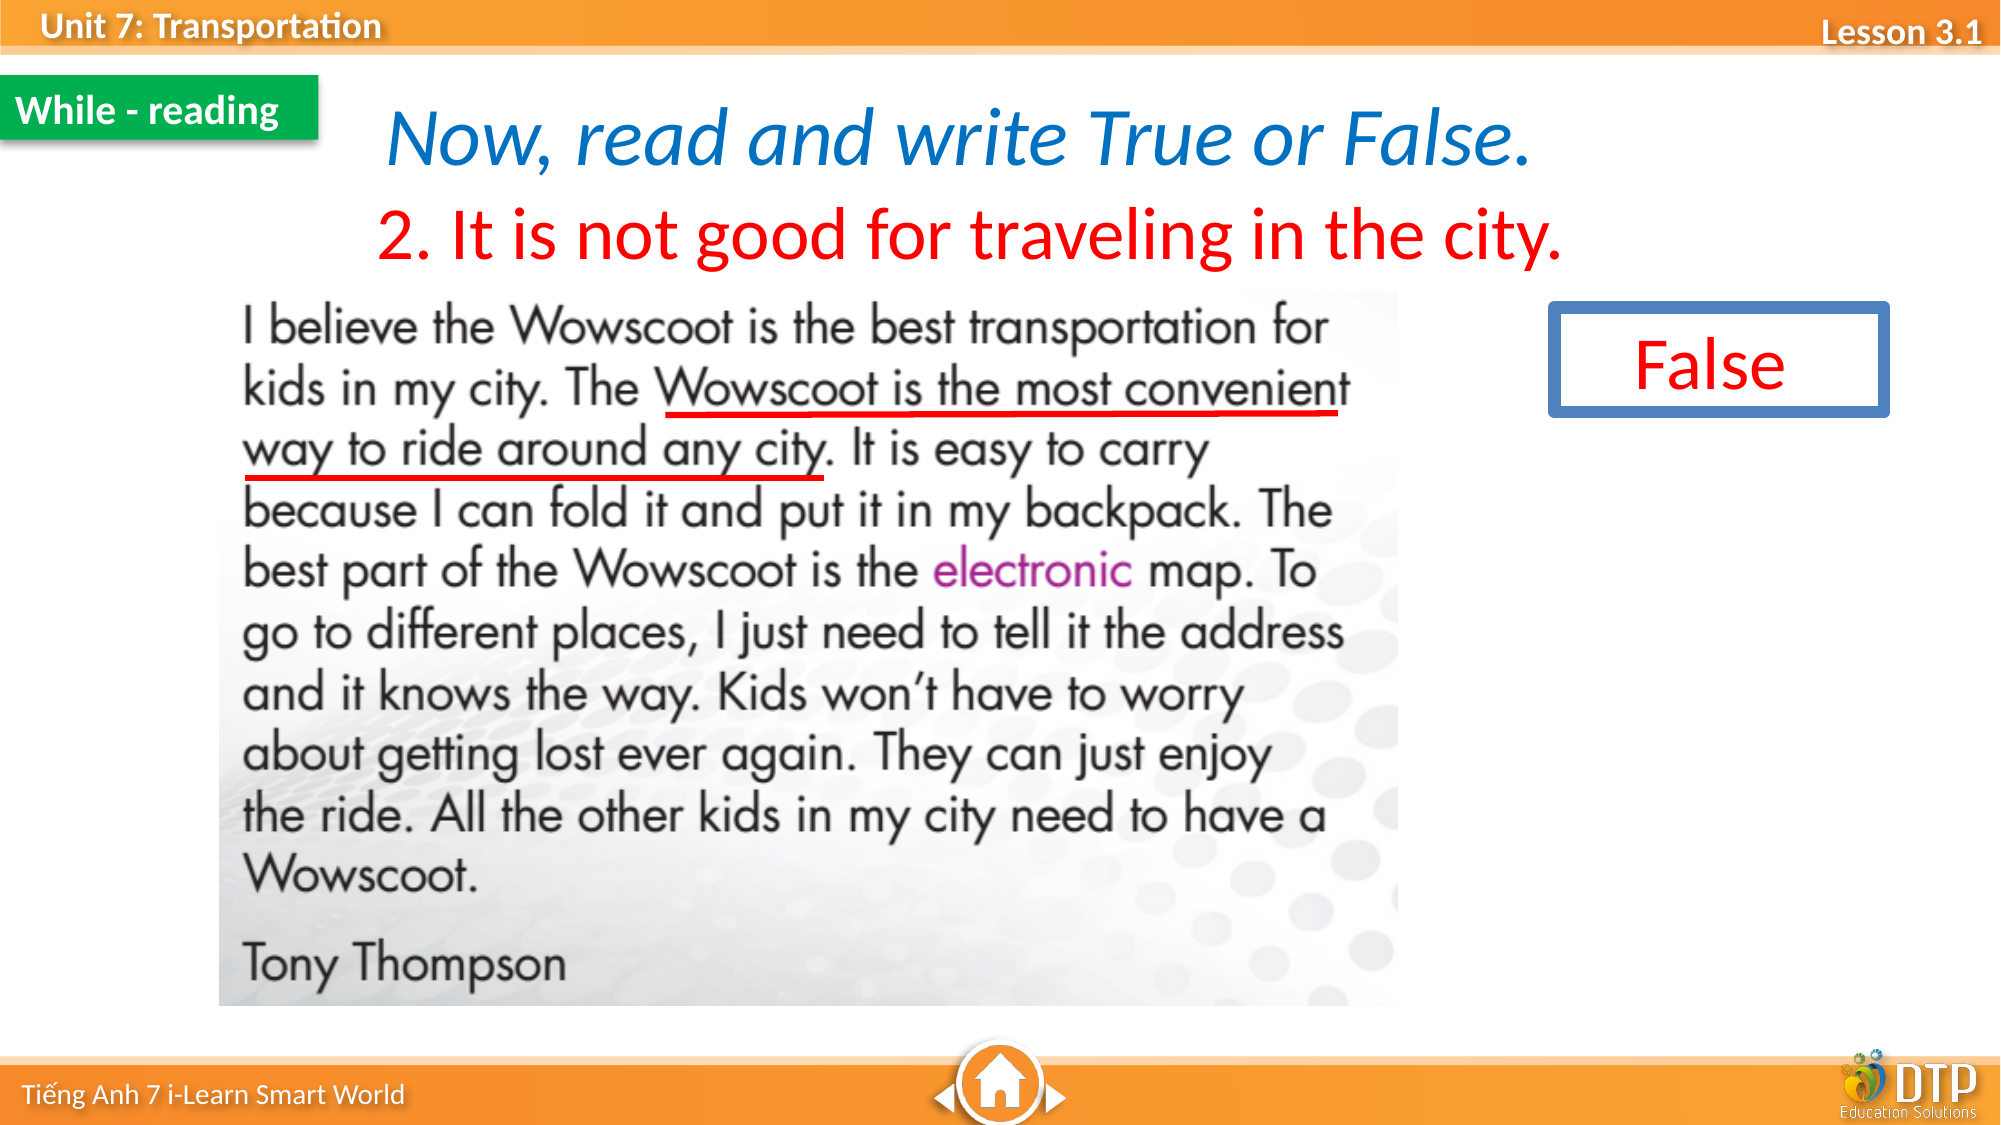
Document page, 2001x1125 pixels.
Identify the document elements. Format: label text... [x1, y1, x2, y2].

picture [0, 0, 2001, 1125]
text_box 2. It is not good for traveling in the city. [362, 176, 1917, 282]
text_box False [1554, 307, 1884, 412]
text_box Now, read and write True or False. [370, 75, 1917, 176]
text_box While - reading [0, 75, 319, 140]
